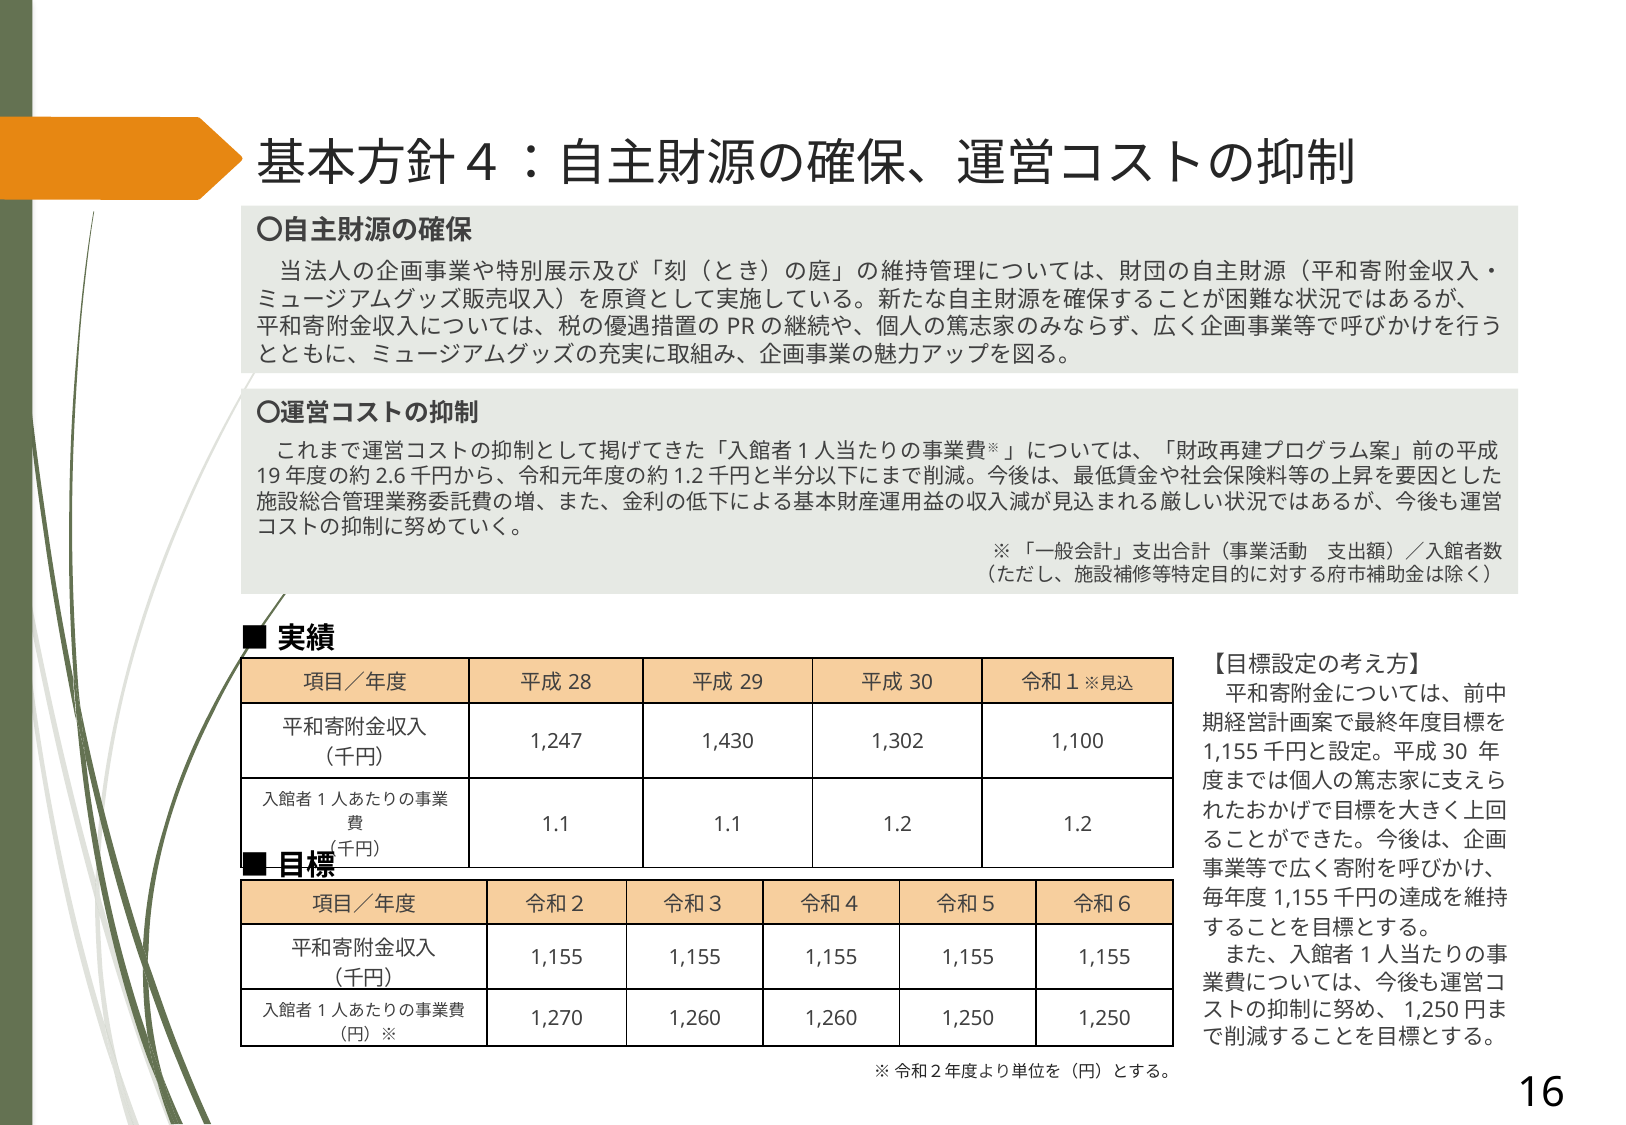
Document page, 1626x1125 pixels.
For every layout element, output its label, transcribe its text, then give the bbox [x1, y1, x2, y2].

slide_number 16 [1476, 1062, 1581, 1123]
text_box ■実績 [226, 612, 360, 663]
table_cell 入館者1人あたりの事業費 （円）※ [242, 990, 486, 1045]
table_cell 1,270 [488, 990, 626, 1045]
table_header 項目／年度 [242, 659, 468, 702]
table_cell 1,100 [983, 704, 1172, 777]
table_cell 1,155 [488, 925, 626, 988]
table_cell 1,155 [627, 925, 762, 988]
table_cell 1.2 [813, 779, 981, 867]
table_cell 1.1 [644, 779, 812, 867]
text_box 〇自主財源の確保 当法人の企画事業や特別展示及び「刻（とき）の庭」の維持管理については、財団の自主財源（平和寄附金収入・ミュージアムグッズ販売収入）を原資として実施している。新たな自主財源を確保することが困難な状況ではあるが、 平和寄附金収入については、税の優遇措置のPRの継続や、個人の篤志家のみならず、広く企画事業等で呼びかけを行うとともに、ミュージアムグッズの充実に取組み、企画事業の魅力アップを図る。 [241, 205, 1519, 374]
table_cell 1,260 [764, 990, 899, 1045]
table_header 令和３ [627, 881, 762, 923]
table_cell 1,430 [644, 704, 812, 777]
table_cell 1,250 [1037, 990, 1172, 1045]
table_cell 1,302 [813, 704, 981, 777]
table_cell 平和寄附金収入 （千円） [242, 925, 486, 988]
table_header 令和６ [1037, 881, 1172, 923]
table_cell 入館者1人あたりの事業費 （千円） [242, 779, 468, 867]
table_header 令和４ [764, 881, 899, 923]
text_box 基本方針４：自主財源の確保、運営コストの抑制 [241, 123, 1477, 205]
table_header 平成30 [813, 659, 981, 702]
table_cell 1,155 [900, 925, 1035, 988]
table_header 令和２ [488, 881, 626, 923]
table_header 令和５ [900, 881, 1035, 923]
table_cell 1,250 [900, 990, 1035, 1045]
table_cell 1,155 [764, 925, 899, 988]
table_header 令和１※見込 [983, 659, 1172, 702]
table_header 項目／年度 [242, 881, 486, 923]
table_cell 1,260 [627, 990, 762, 1045]
text_box ※令和２年度より単位を（円）とする。 [858, 1053, 1220, 1089]
table_cell 1,155 [1037, 925, 1172, 988]
table_cell 1.1 [470, 779, 642, 867]
table_cell 平和寄附金収入 （千円） [242, 704, 468, 777]
table_header 平成29 [644, 659, 812, 702]
text_box 【目標設定の考え方】 平和寄附金については、前中期経営計画案で最終年度目標を1,155千円と設定。平成30 年度までは個人の篤志家に支えられたおかげで目標を大きく上回ることができた。今後は、企画事業等で広く寄附を呼びかけ、毎年度1,155千円の達成を維持することを目標とする。 また、入館者1人当たりの事業費については、今後も運営コストの抑制に努め、1,250円まで削減することを目標とする。 [1187, 641, 1534, 1057]
text_box ■目標 [226, 838, 360, 889]
table_header 平成28 [470, 659, 642, 702]
text_box 〇運営コストの抑制 これまで運営コストの抑制として掲げてきた「入館者1人当たりの事業費※ 」については、「財政再建プログラム案」前の平成19年度の約2.6千円から、令和元年度の約1.2千円と半分以下にまで削減。今後は、最低賃金や社会保険料等の上昇を要因とした施設総合管理業務委託費の増、また、金利の低下による基本財産運用益の収入減が見込まれる厳しい状況ではあるが、今後も運営コストの抑制に努めていく。 ※「一般会計」支出合計（事業活動 支出額）／入館者数 （ただし、施設補修等特定目的に対する府市補助金は除く） [241, 388, 1519, 594]
table_cell 1,247 [470, 704, 642, 777]
table_cell 1.2 [983, 779, 1172, 867]
